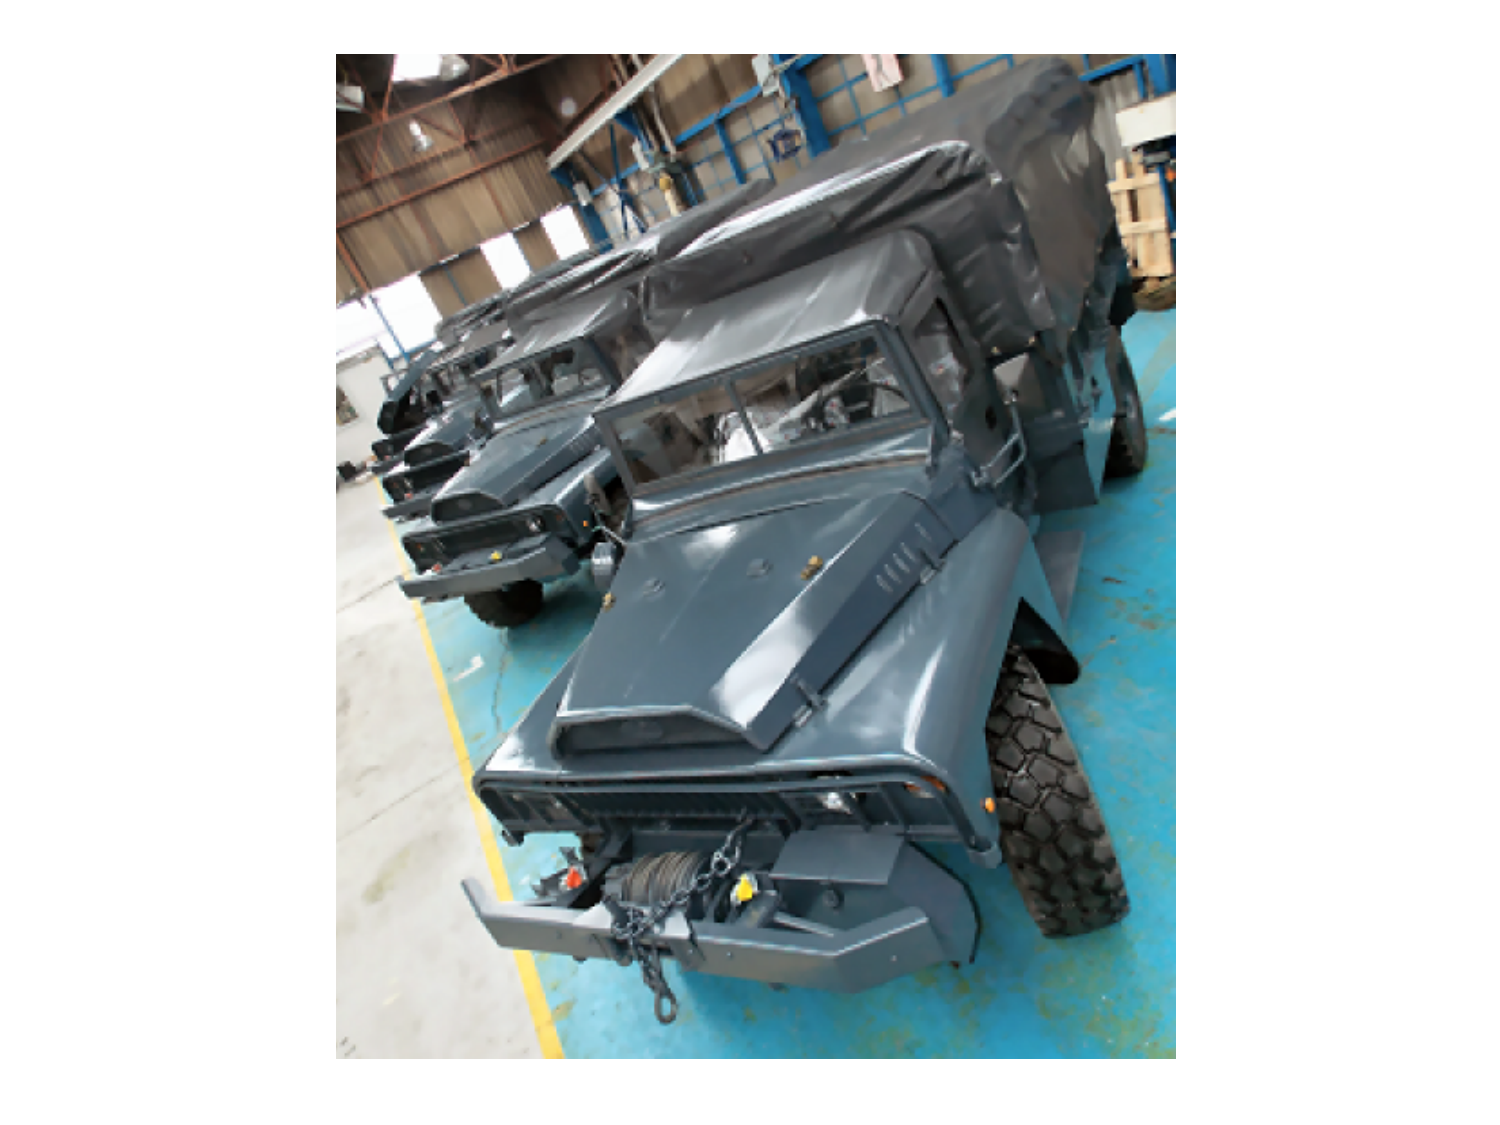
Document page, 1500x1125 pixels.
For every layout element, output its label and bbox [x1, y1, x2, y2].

picture [336, 54, 1177, 1059]
